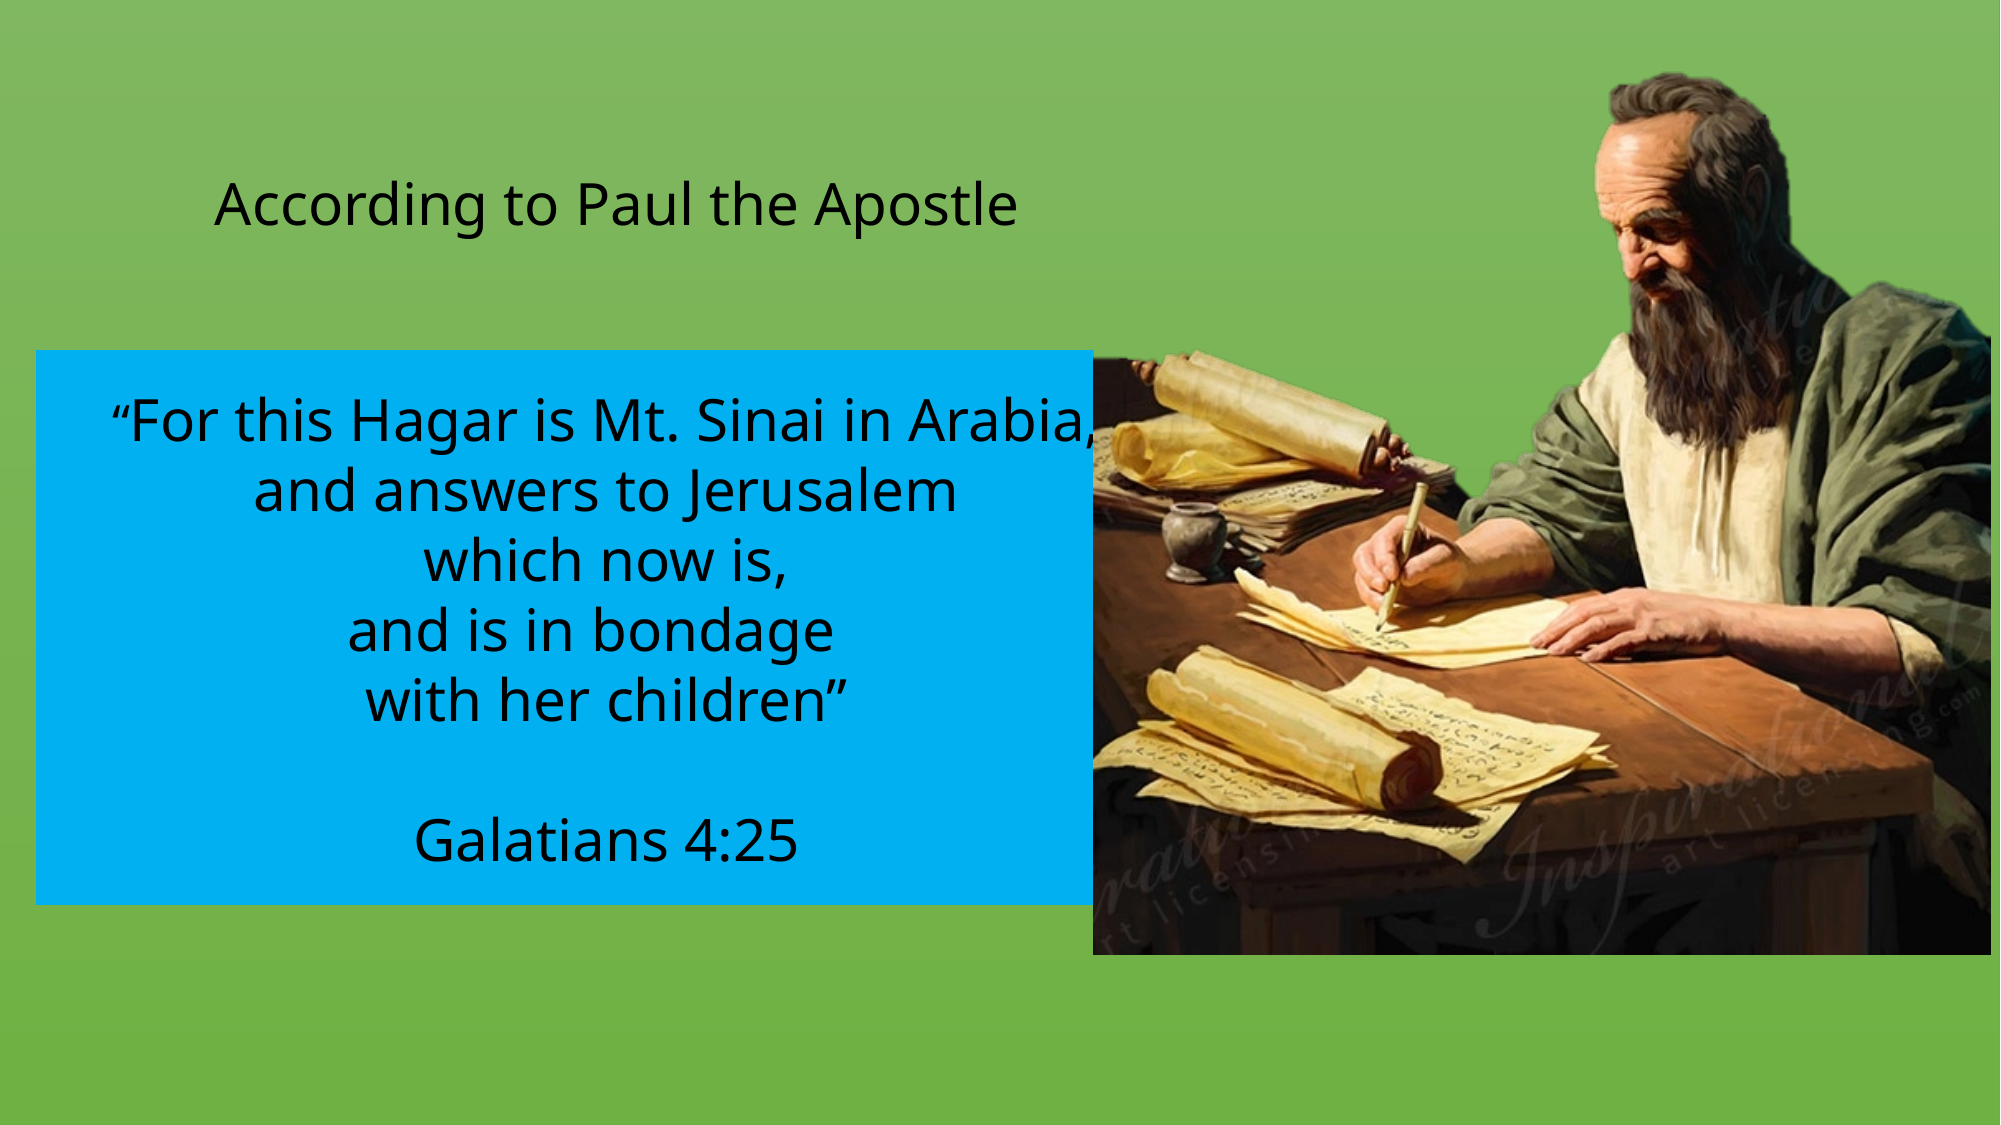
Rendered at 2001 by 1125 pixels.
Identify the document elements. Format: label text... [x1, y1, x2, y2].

picture [1093, 0, 1991, 955]
text_box [36, 350, 1093, 905]
text_box “For this Hagar is Mt. Sinai in Arabia, and answers to Jerusalem which now is, and is in bondage with her children” Galatians 4:25 [67, 375, 1145, 1020]
text_box According to Paul the Apostle [199, 160, 1093, 245]
text_box [0, 0, 2000, 1125]
